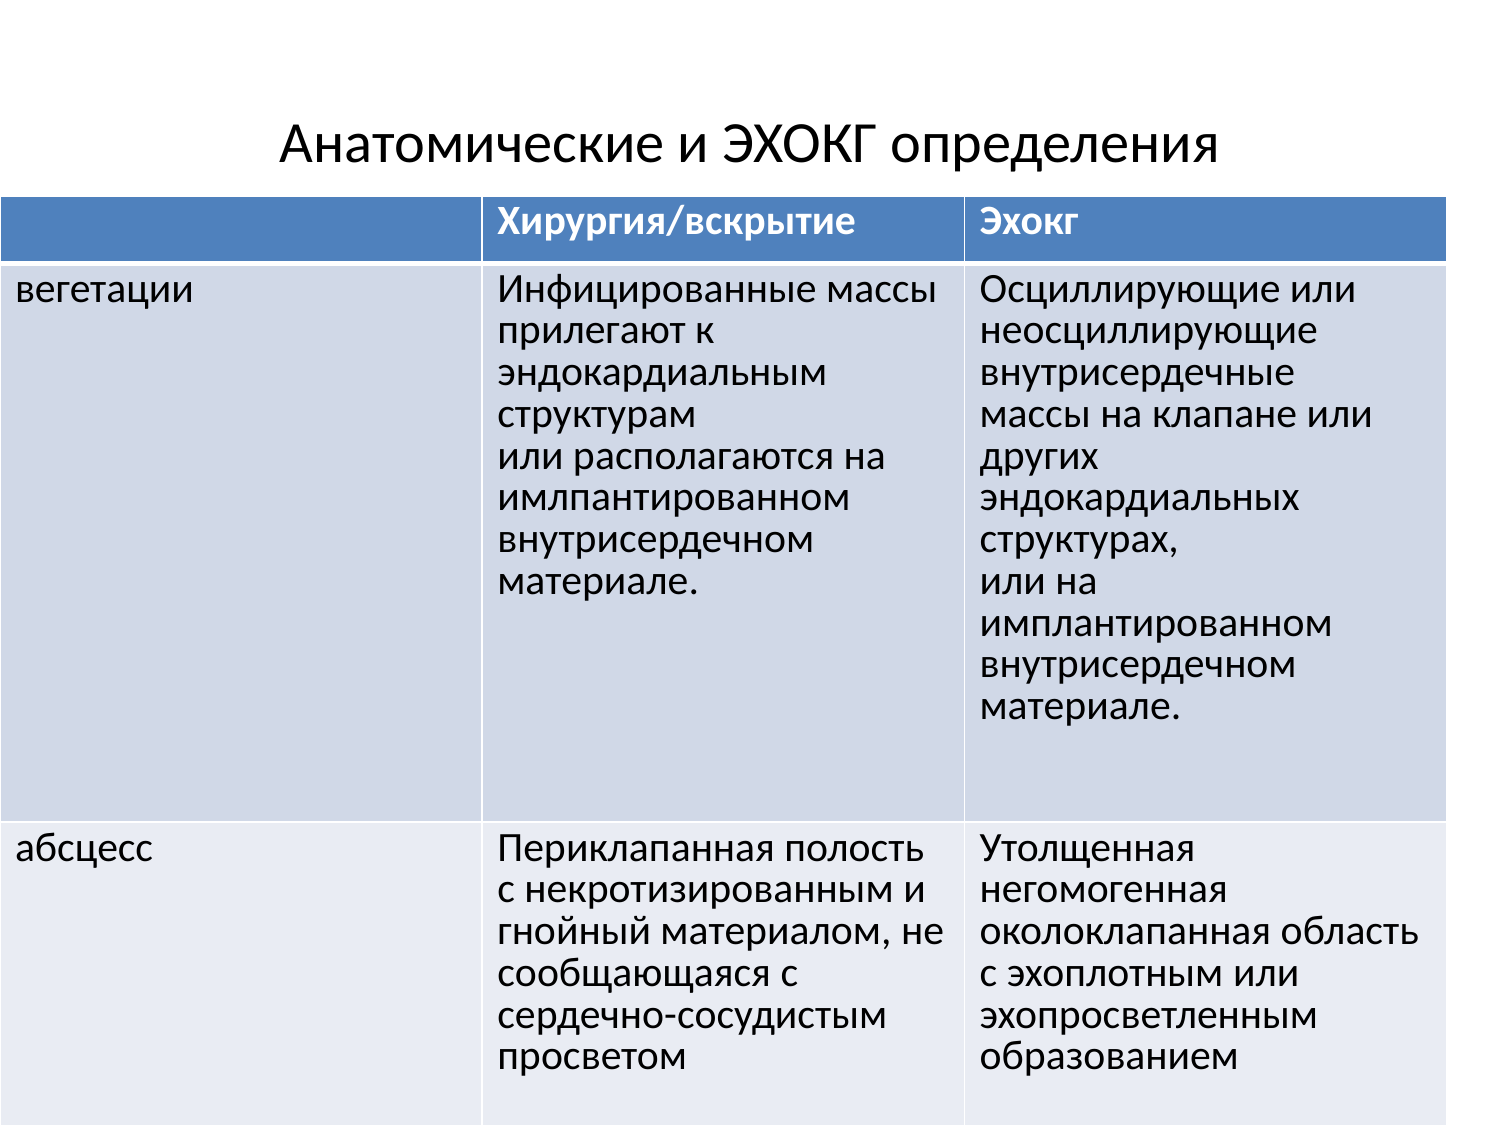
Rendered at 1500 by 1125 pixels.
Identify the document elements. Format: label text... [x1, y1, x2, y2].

table_header [1, 197, 481, 261]
table_header Эхокг [965, 197, 1446, 261]
table_cell Осциллирующие или неосциллирующие внутрисердечные массы на клапане или других эндокардиальных структурах, или на имплантированном внутрисердечном материале. [965, 266, 1446, 821]
table_cell вегетации [1, 266, 481, 821]
table_cell Периклапанная полость с некротизированным и гнойный материалом, не сообщающаяся с сердечно-сосудистым просветом [483, 823, 964, 1125]
table_cell Инфицированные массы прилегают к эндокардиальным структурам или располагаются на имлпантированном внутрисердечном материале. [483, 266, 964, 821]
table_header Хирургия/вскрытие [483, 197, 964, 261]
title Анатомические и ЭХОКГ определения [75, 45, 1425, 195]
table_cell абсцесс [1, 823, 481, 1125]
table_cell Утолщенная негомогенная околоклапанная область с эхоплотным или эхопросветленным образованием [965, 823, 1446, 1125]
